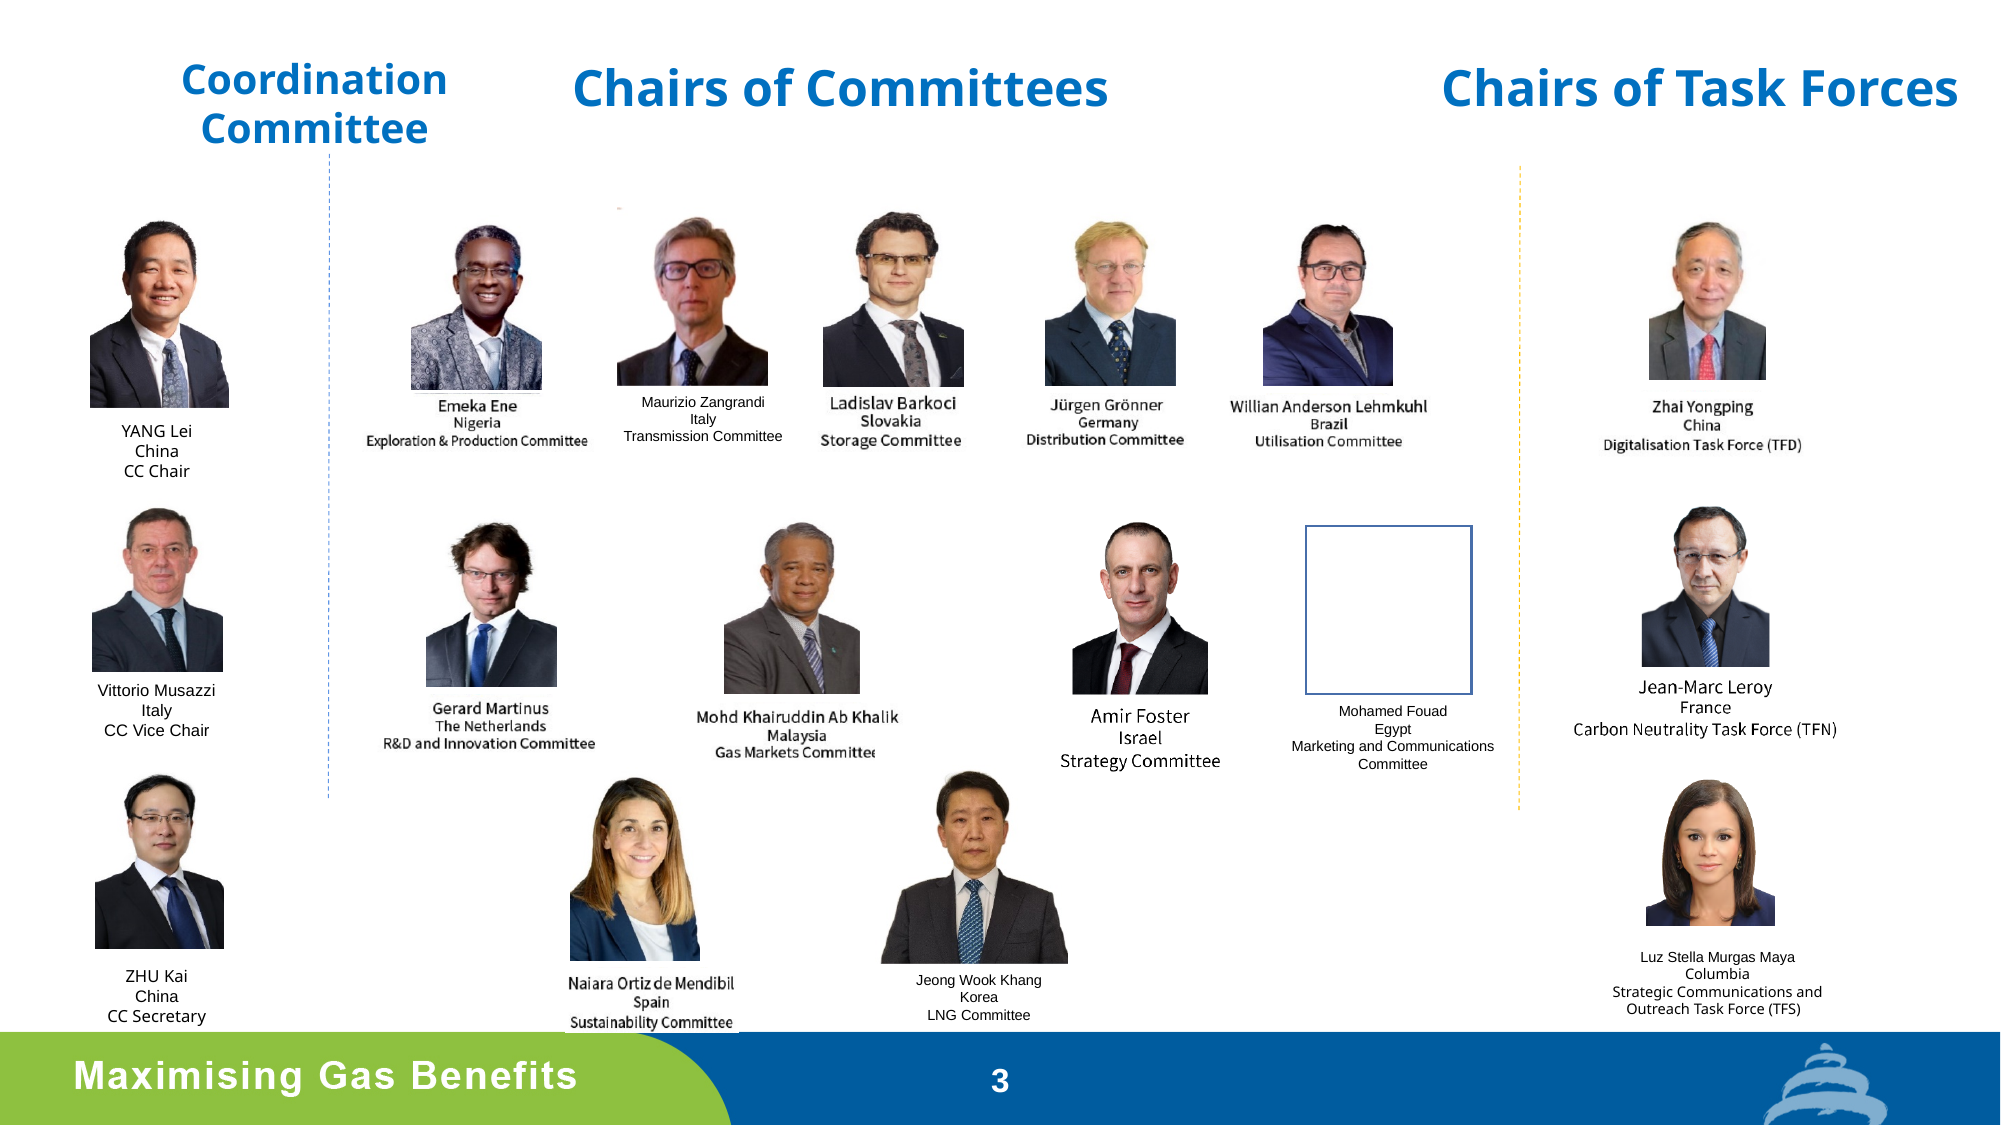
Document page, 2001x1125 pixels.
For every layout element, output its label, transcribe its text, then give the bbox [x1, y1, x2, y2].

text_box Mohamed Fouad Egypt Marketing and Communications Committee [1267, 694, 1518, 780]
title Chairs of Committees [557, 34, 1268, 139]
text_box Maurizio Zangrandi Italy Transmission Committee [600, 385, 830, 453]
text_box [34, 487, 280, 748]
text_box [1220, 200, 1431, 450]
text_box Chairs of Task Forces [1427, 48, 1975, 124]
slide_number 3 [822, 1052, 1179, 1104]
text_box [1019, 201, 1189, 449]
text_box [376, 501, 602, 756]
picture [0, 0, 2001, 1125]
text_box Jeong Wook Khang Korea LNG Committee [853, 963, 1105, 1031]
text_box [1249, 501, 1431, 701]
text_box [803, 191, 971, 452]
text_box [357, 204, 600, 454]
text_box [565, 755, 739, 1033]
text_box [1305, 525, 1473, 695]
text_box Coordination Committee [137, 45, 492, 160]
text_box Luz Stella Murgas Maya Columbia Strategic Communications and Outreach Task Force (TFS) [1582, 940, 1853, 1025]
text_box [689, 503, 903, 761]
text_box YANG Lei China CC Chair [74, 413, 241, 487]
text_box ZHU Kai China CC Secretary [75, 958, 239, 1034]
